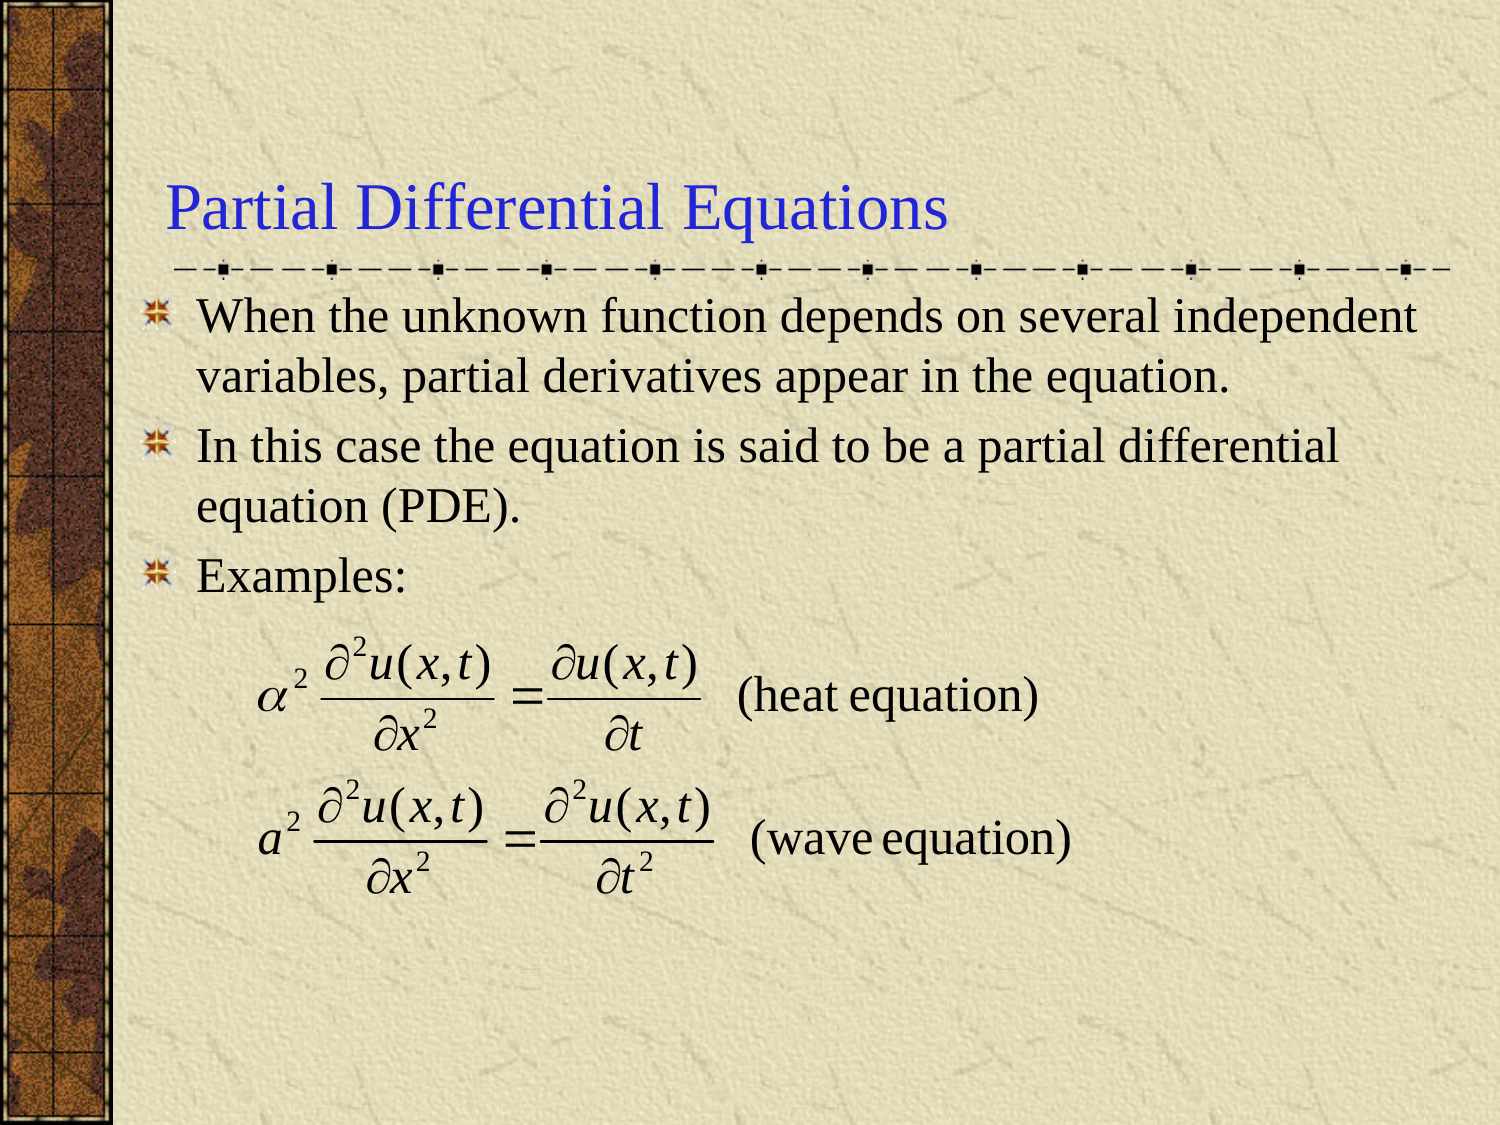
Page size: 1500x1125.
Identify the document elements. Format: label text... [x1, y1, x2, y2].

list When the unknown function depends on several independent variables, partial derivatives appear in the equation. In this case the equation is said to be a partial differential equation (PDE). Examples: [124, 274, 1451, 1061]
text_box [249, 624, 1083, 904]
title Partial Differential Equations [149, 62, 1451, 251]
picture [0, 0, 1500, 1125]
